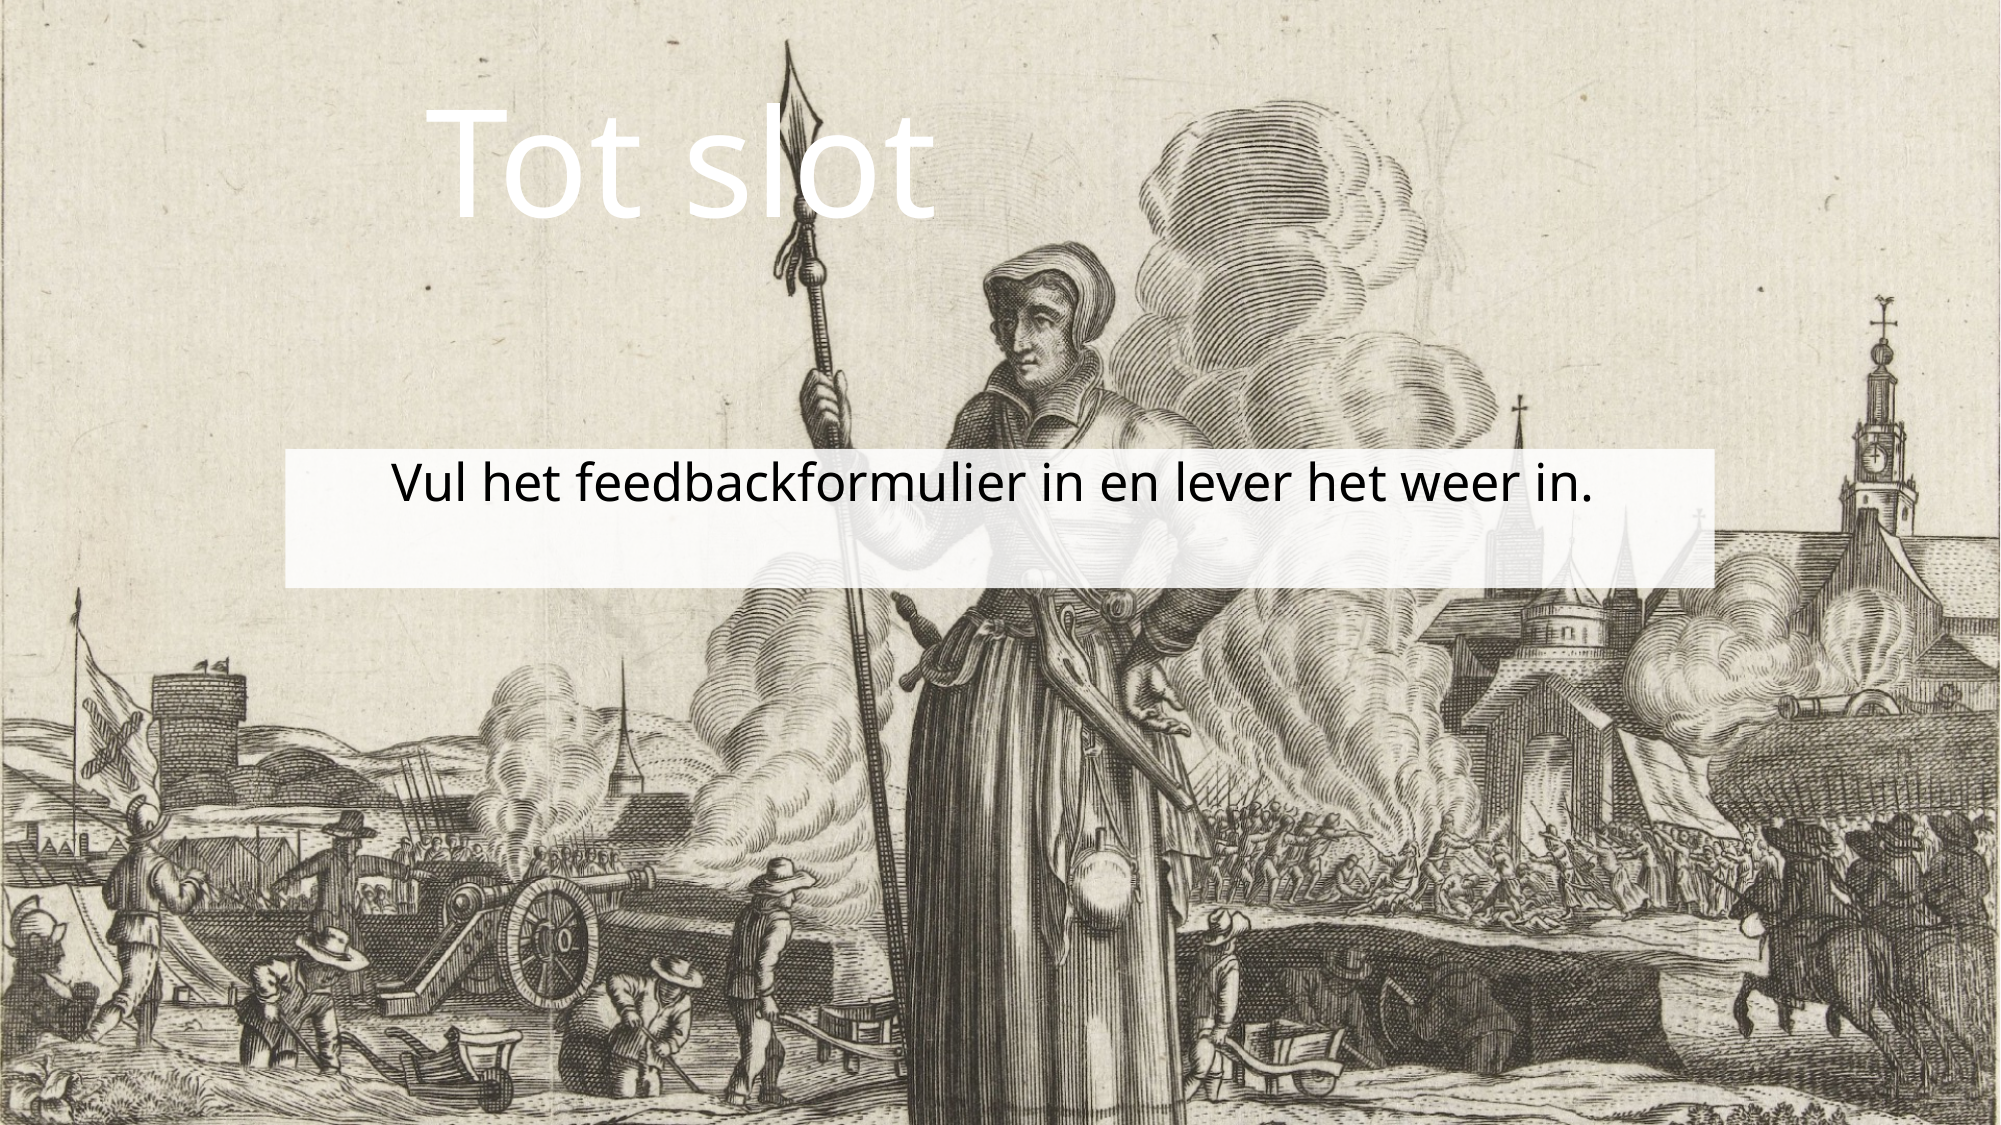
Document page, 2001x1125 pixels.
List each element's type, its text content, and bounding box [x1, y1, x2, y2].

list Vul het feedbackformulier in en lever het weer in. [285, 448, 1715, 589]
title Tot slot [410, 60, 1590, 279]
picture [0, 0, 2001, 1125]
